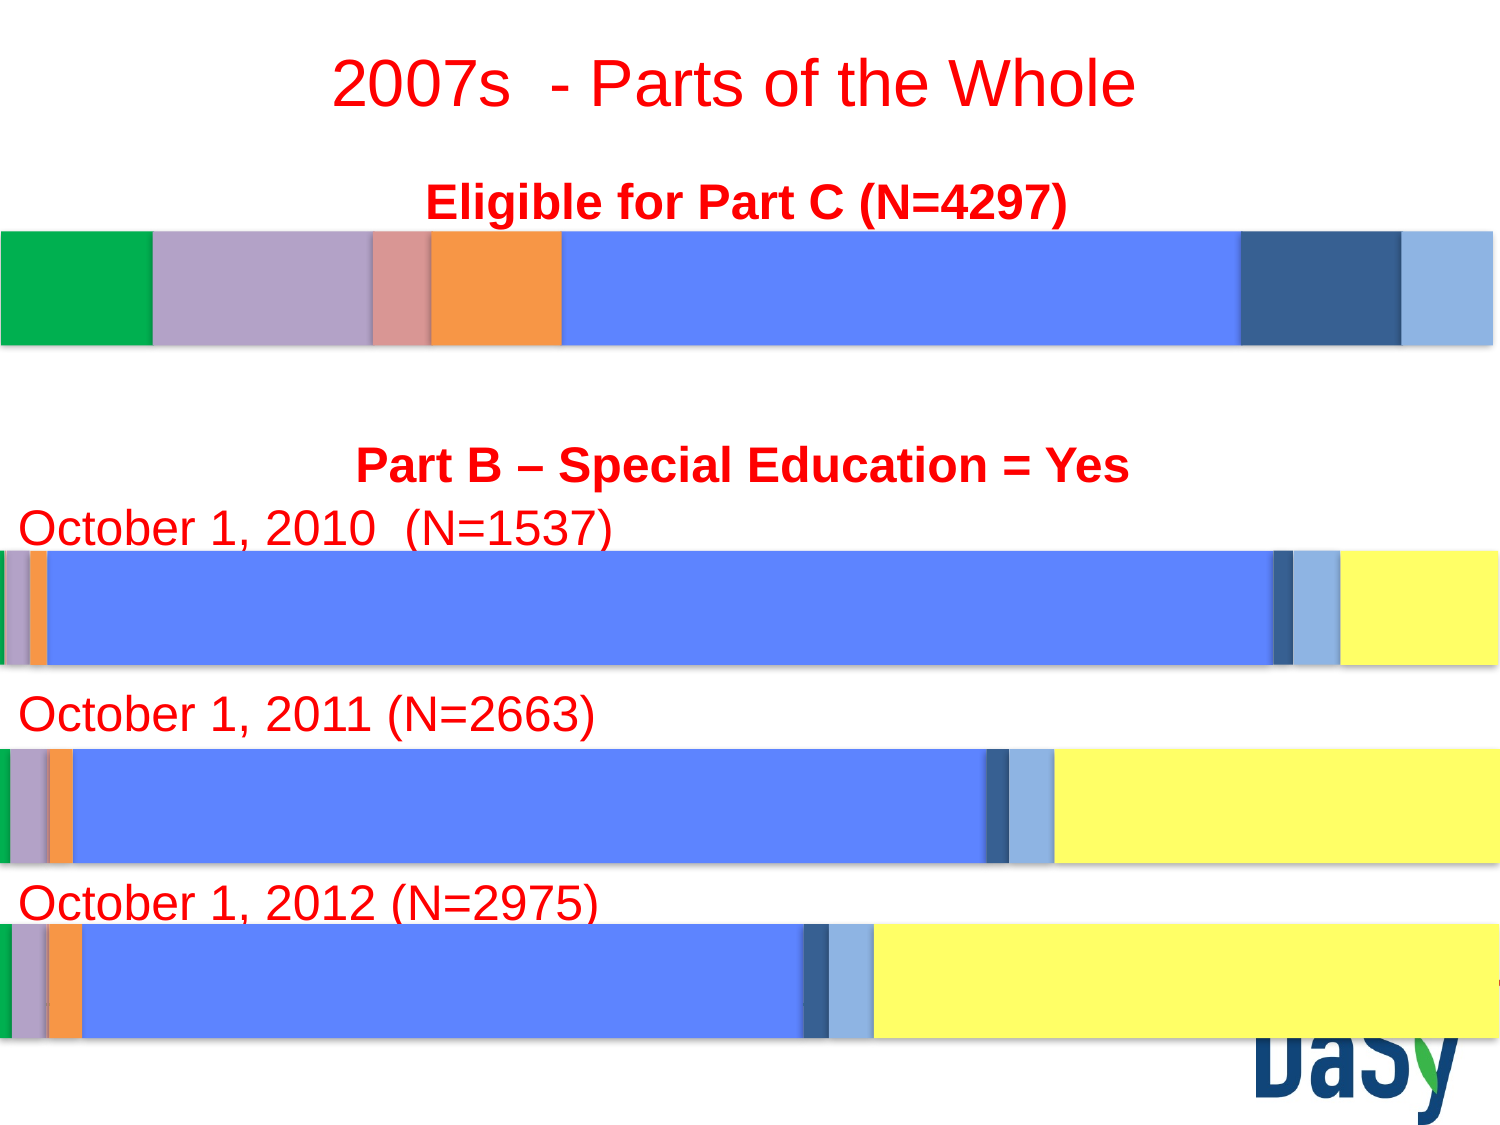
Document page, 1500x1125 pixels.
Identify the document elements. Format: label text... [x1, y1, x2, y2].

text_box October 1, 2010 (N=1537) [3, 488, 630, 548]
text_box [0, 923, 1500, 1039]
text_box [0, 748, 1500, 864]
text_box Part B – Special Education = Yes [340, 424, 1147, 500]
text_box Eligible for Part C (N=4297) [410, 162, 1084, 228]
picture [1256, 1039, 1500, 1125]
text_box October 1, 2012 (N=2975) [3, 872, 616, 921]
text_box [0, 231, 1494, 346]
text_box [0, 550, 1499, 666]
text_box 2007s - Parts of the Whole [316, 31, 1154, 127]
text_box October 1, 2011 (N=2663) [3, 673, 612, 746]
